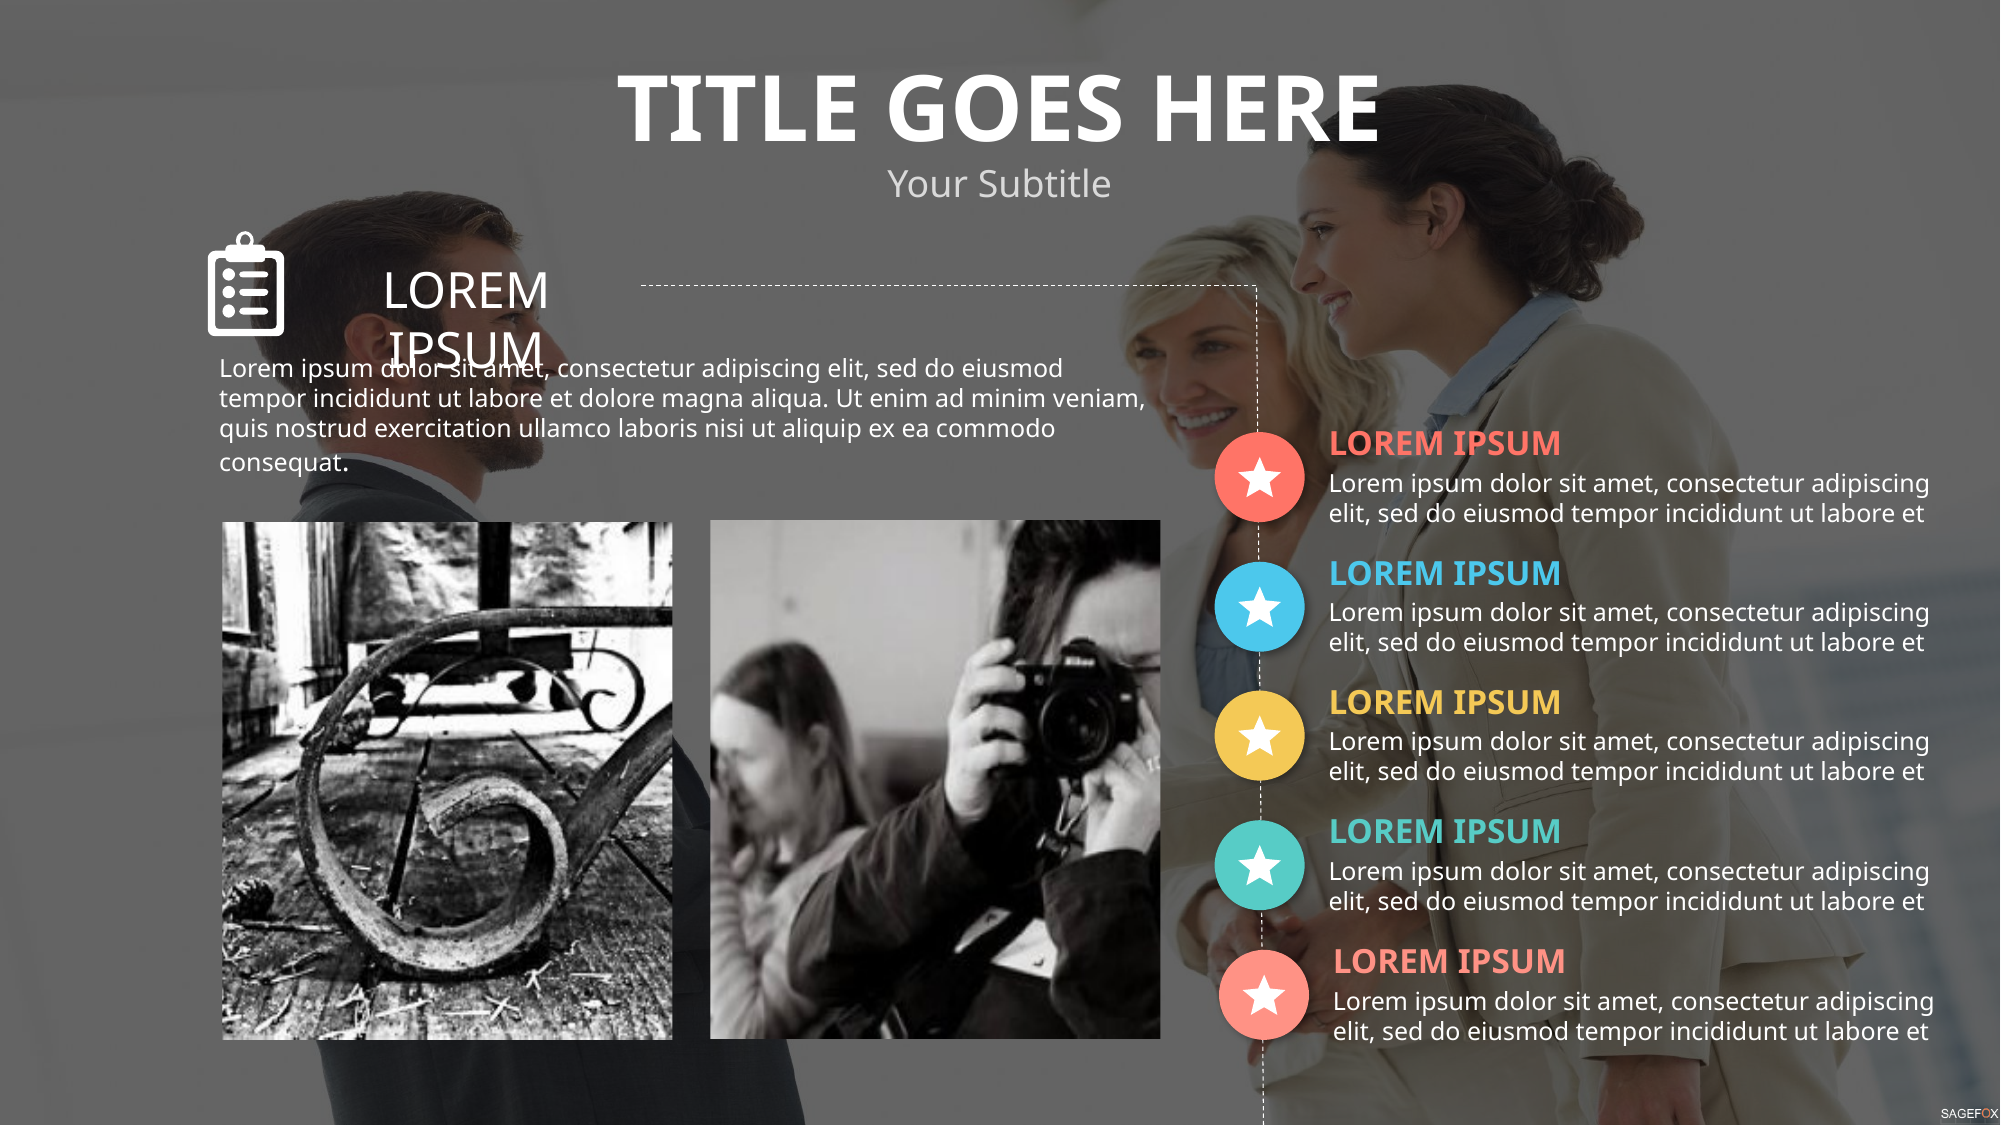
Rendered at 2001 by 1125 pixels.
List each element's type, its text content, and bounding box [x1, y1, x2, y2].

text_box LOREM IPSUM Lorem ipsum dolor sit amet, consectetur adipiscing elit, sed do eiusmod tempor incididunt ut labore et [1318, 805, 1953, 921]
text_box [1256, 652, 1264, 690]
text_box TITLE GOES HERE Your Subtitle [548, 42, 1452, 212]
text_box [1256, 911, 1264, 949]
text_box LOREM IPSUM Lorem ipsum dolor sit amet, consectetur adipiscing elit, sed do eiusmod tempor incididunt ut labore et [1322, 935, 1958, 1050]
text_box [1256, 1040, 1264, 1125]
text_box LOREM IPSUM Lorem ipsum dolor sit amet, consectetur adipiscing elit, sed do eiusmod tempor incididunt ut labore et [1318, 417, 1953, 533]
text_box LOREM IPSUM Lorem ipsum dolor sit amet, consectetur adipiscing elit, sed do eiusmod tempor incididunt ut labore et [1318, 675, 1953, 791]
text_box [1214, 432, 1305, 523]
text_box [221, 521, 673, 1041]
picture [0, 0, 2001, 1125]
text_box LOREM IPSUM Lorem ipsum dolor sit amet, consectetur adipiscing elit, sed do eiusmod tempor incididunt ut labore et [1318, 546, 1953, 662]
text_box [1214, 561, 1305, 652]
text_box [1214, 690, 1305, 781]
text_box Lorem ipsum dolor sit amet, consectetur adipiscing elit, sed do eiusmod tempor incididunt ut labore et dolore magna aliqua. Ut enim ad minim veniam, quis nostrud exercitation ullamco laboris nisi ut aliquip ex ea commodo consequat. [204, 344, 1168, 485]
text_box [1214, 820, 1305, 911]
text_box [1256, 287, 1264, 432]
text_box LOREM IPSUM [292, 250, 642, 344]
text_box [1256, 781, 1264, 820]
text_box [207, 231, 285, 337]
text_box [1218, 949, 1309, 1040]
text_box [709, 520, 1161, 1039]
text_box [1256, 523, 1264, 561]
